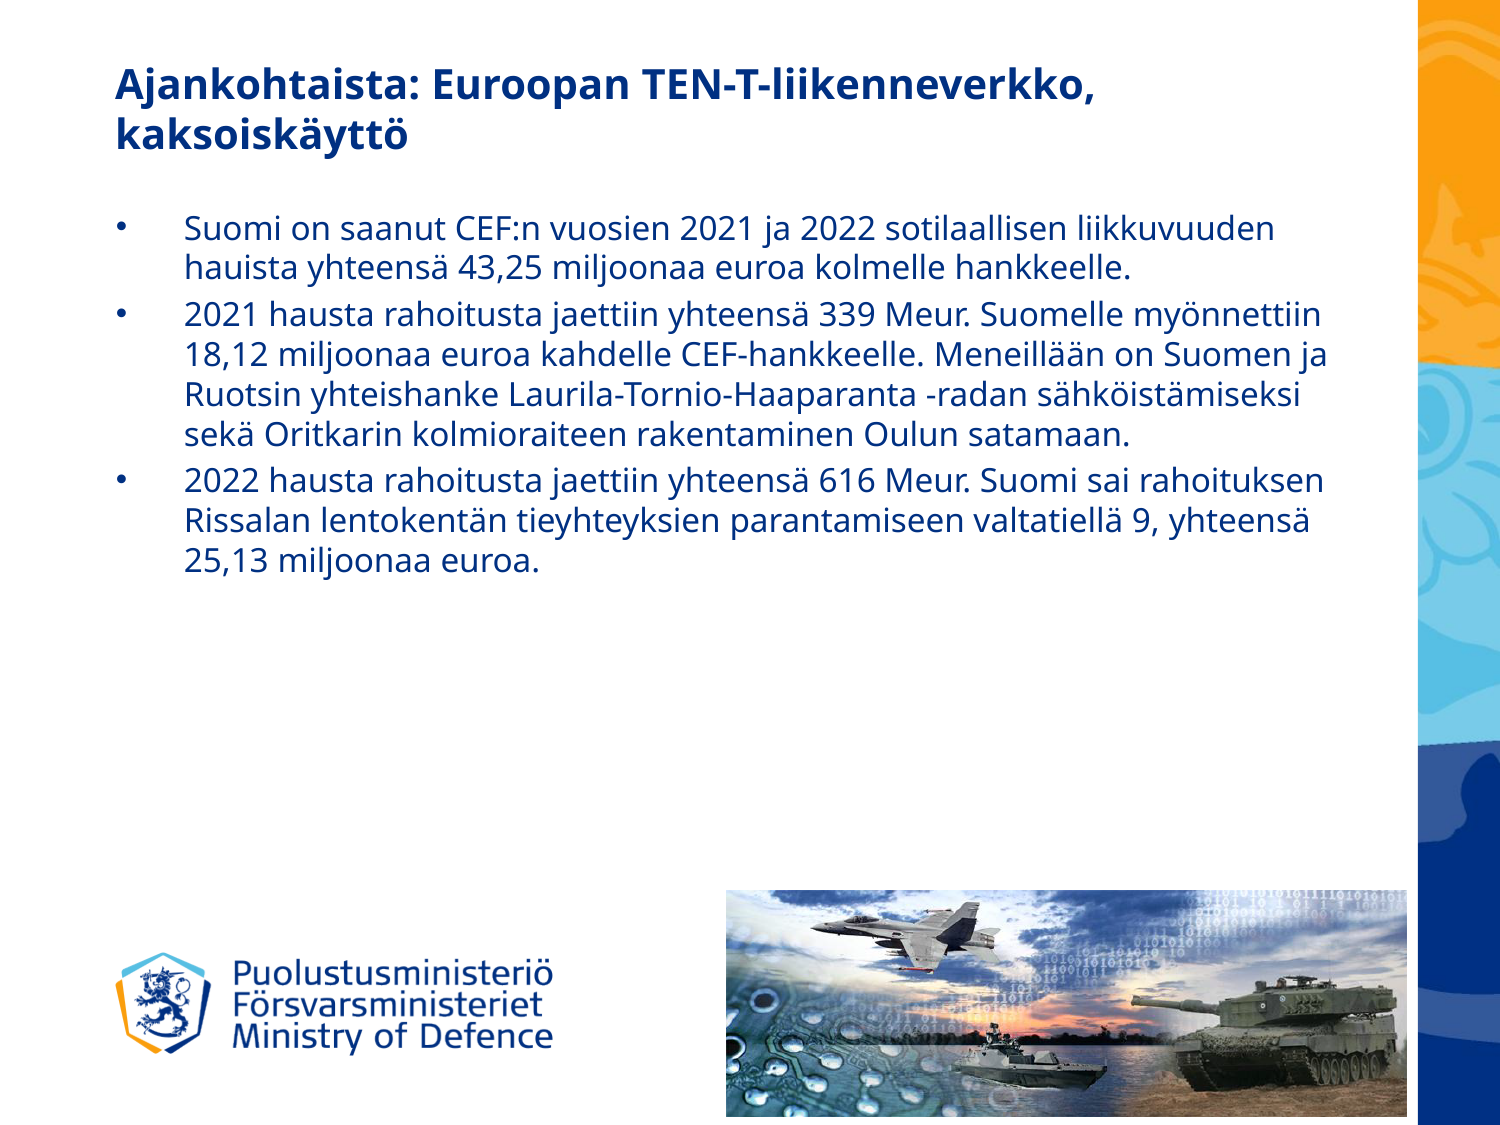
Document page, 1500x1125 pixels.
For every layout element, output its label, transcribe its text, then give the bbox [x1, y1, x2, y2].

picture [726, 890, 1407, 1117]
title Ajankohtaista: Euroopan TEN-T-liikenneverkko, kaksoiskäyttö [100, 18, 1389, 197]
picture [1417, 0, 1500, 1125]
list Suomi on saanut CEF:n vuosien 2021 ja 2022 sotilaallisen liikkuvuuden hauista yhteensä 43,25 miljoonaa euroa kolmelle hankkeelle. 2021 hausta rahoitusta jaettiin yhteensä 339 Meur. Suomelle myönnettiin 18,12 miljoonaa euroa kahdelle CEF-hankkeelle. Meneillään on Suomen ja Ruotsin yhteishanke Laurila-Tornio-Haaparanta -radan sähköistämiseksi sekä Oritkarin kolmioraiteen rakentaminen Oulun satamaan. 2022 hausta rahoitusta jaettiin yhteensä 616 Meur. Suomi sai rahoituksen Rissalan lentokentän tieyhteyksien parantamiseen valtatiellä 9, yhteensä 25,13 miljoonaa euroa. [100, 199, 1353, 750]
picture [115, 952, 553, 1056]
